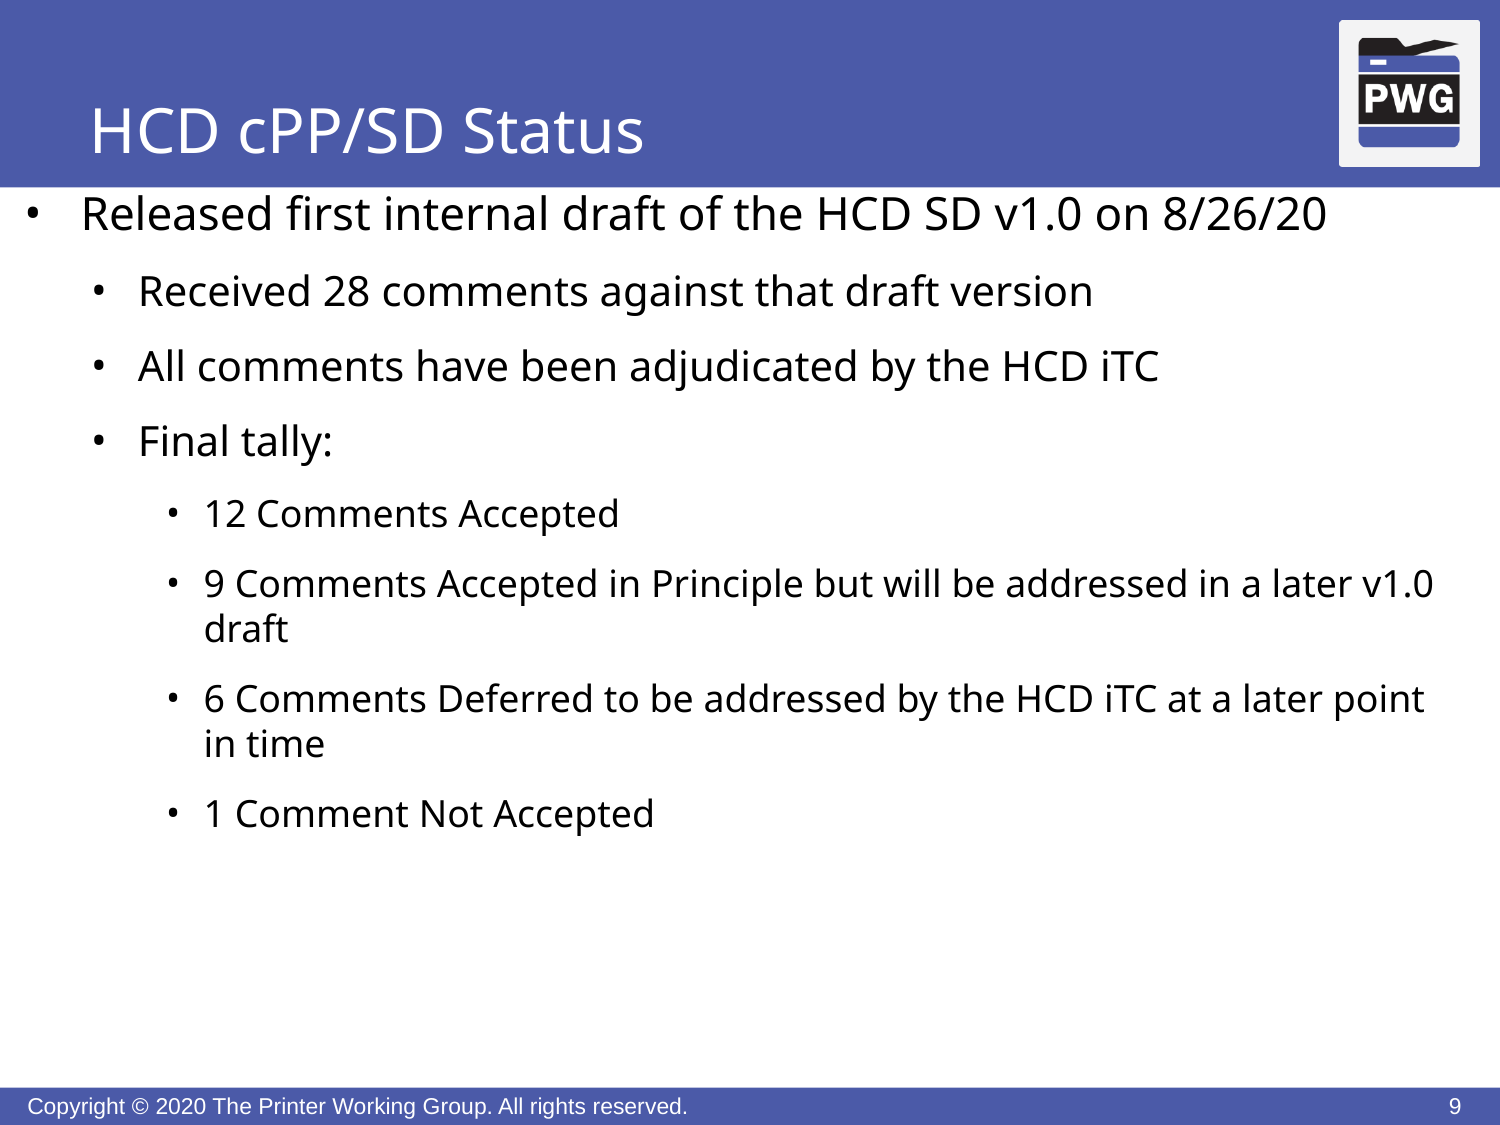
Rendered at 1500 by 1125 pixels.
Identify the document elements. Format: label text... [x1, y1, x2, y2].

text_box Copyright © 2020 The Printer Working Group. All rights reserved. [20, 1092, 750, 1118]
title HCD cPP/SD Status [75, 7, 1275, 175]
text_box [0, 0, 1500, 188]
picture [1339, 20, 1480, 167]
text_box 9 [1441, 1092, 1469, 1118]
text_box [0, 1087, 1500, 1125]
list Released first internal draft of the HCD SD v1.0 on 8/26/20 Received 28 comments against that draft version All comments have been adjudicated by the HCD iTC Final tally: 12 Comments Accepted 9 Comments Accepted in Principle but will be addressed in a later v1.0 draft 6 Comments Deferred to be addressed by the HCD iTC at a later point in time 1 Comment Not Accepted [9, 176, 1461, 1075]
